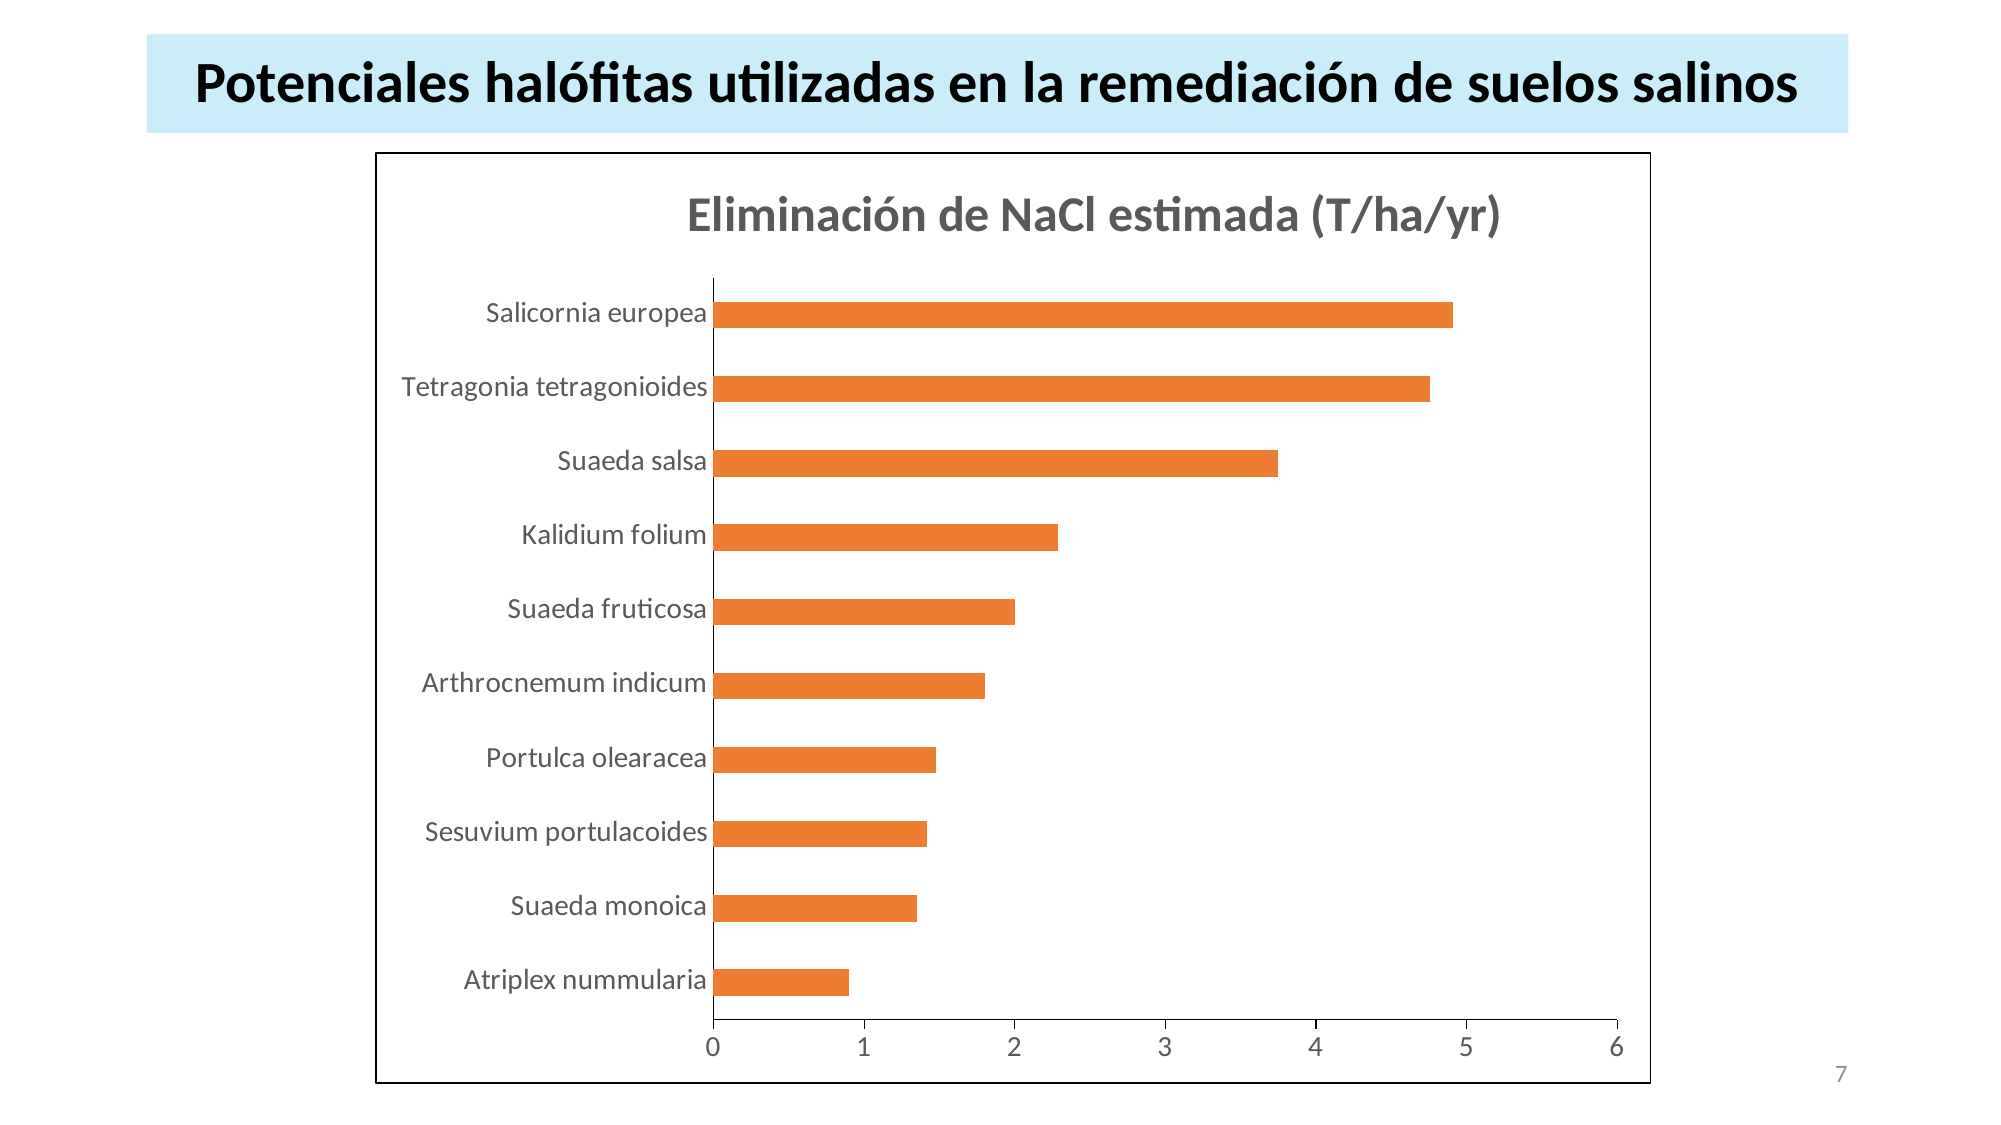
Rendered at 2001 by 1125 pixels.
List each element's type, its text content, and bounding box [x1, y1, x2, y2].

slide_number 7 [1412, 1042, 1863, 1103]
chart [375, 152, 1652, 1084]
title Potenciales halófitas utilizadas en la remediación de suelos salinos [146, 34, 1849, 133]
